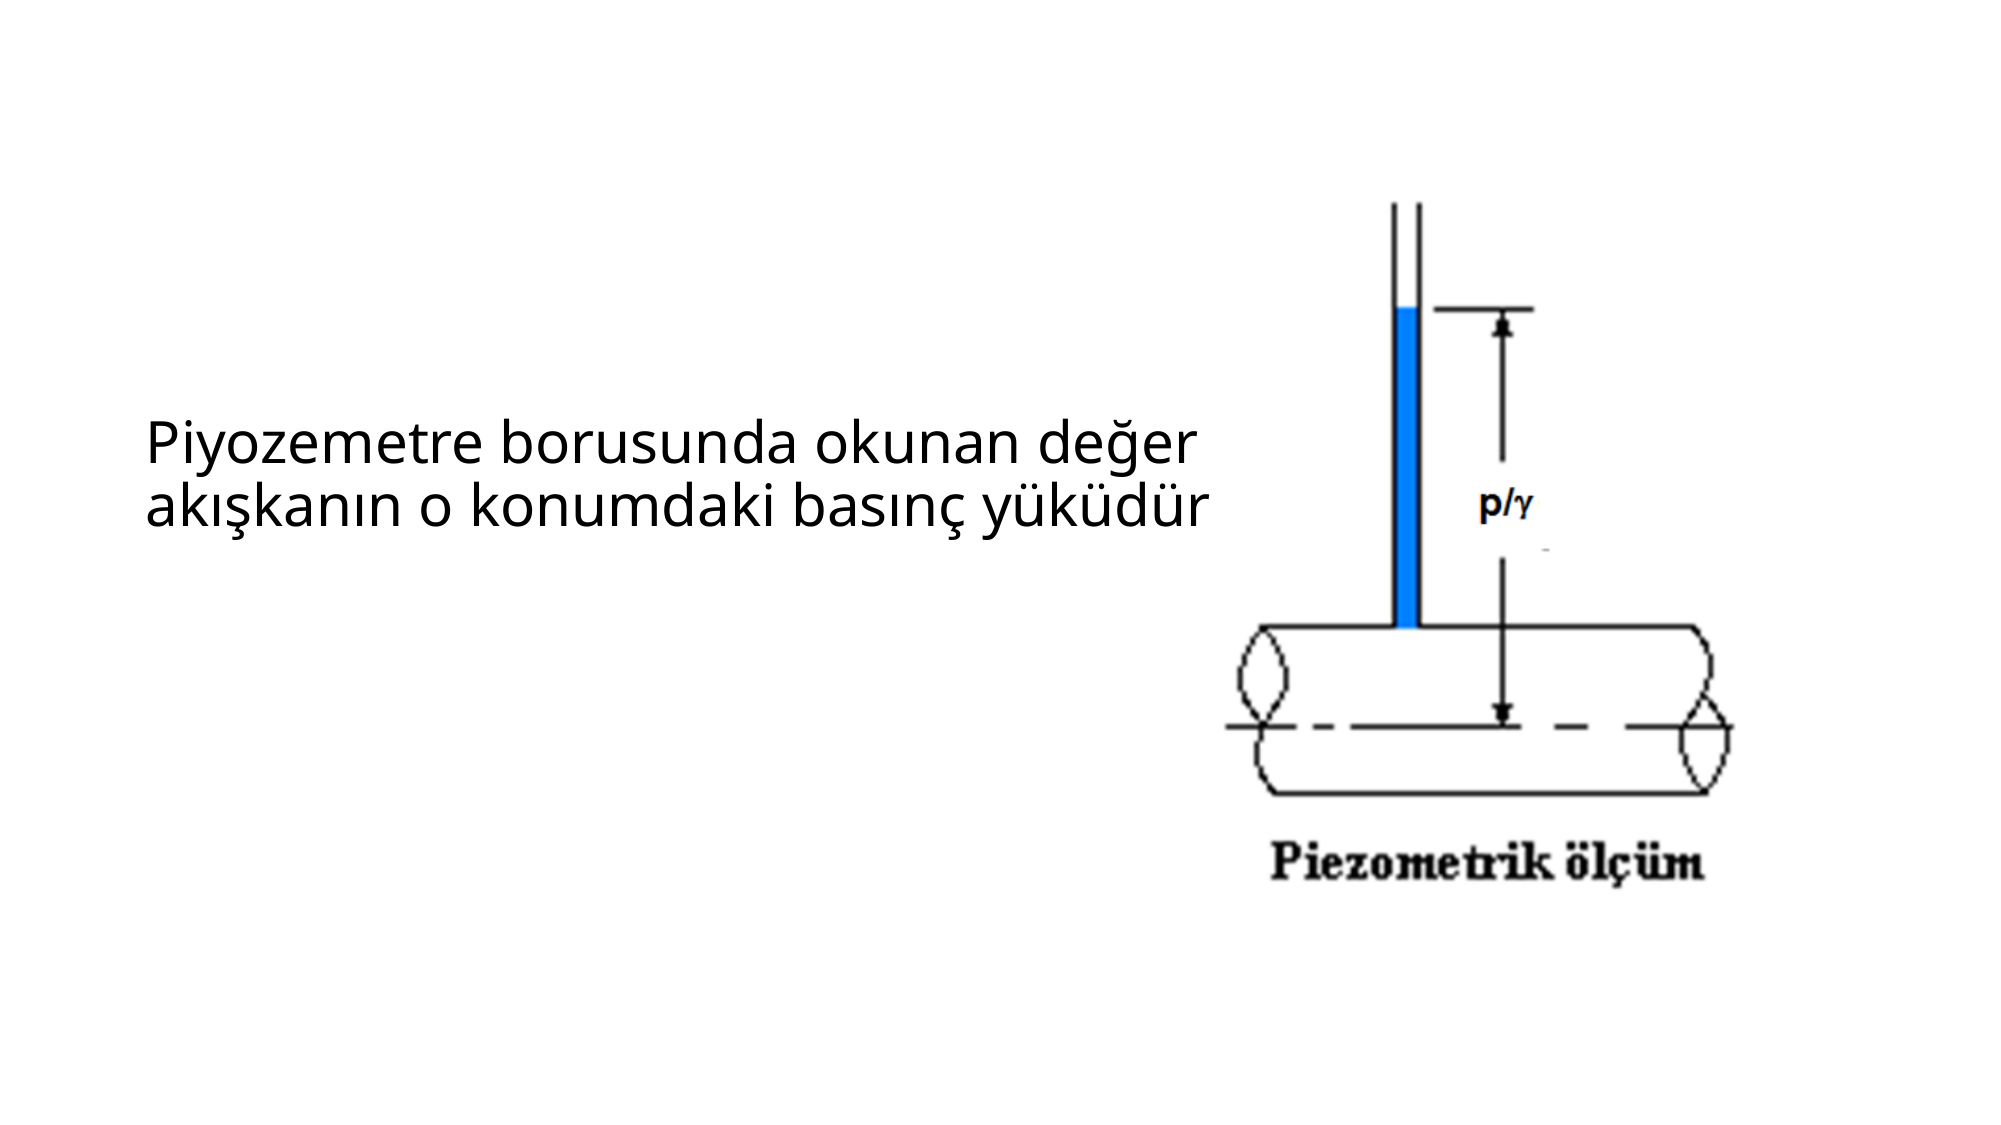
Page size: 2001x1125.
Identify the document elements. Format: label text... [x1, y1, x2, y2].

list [1214, 184, 1784, 899]
title Piyozemetre borusunda okunan değer akışkanın o konumdaki basınç yüküdür [130, 393, 1214, 560]
